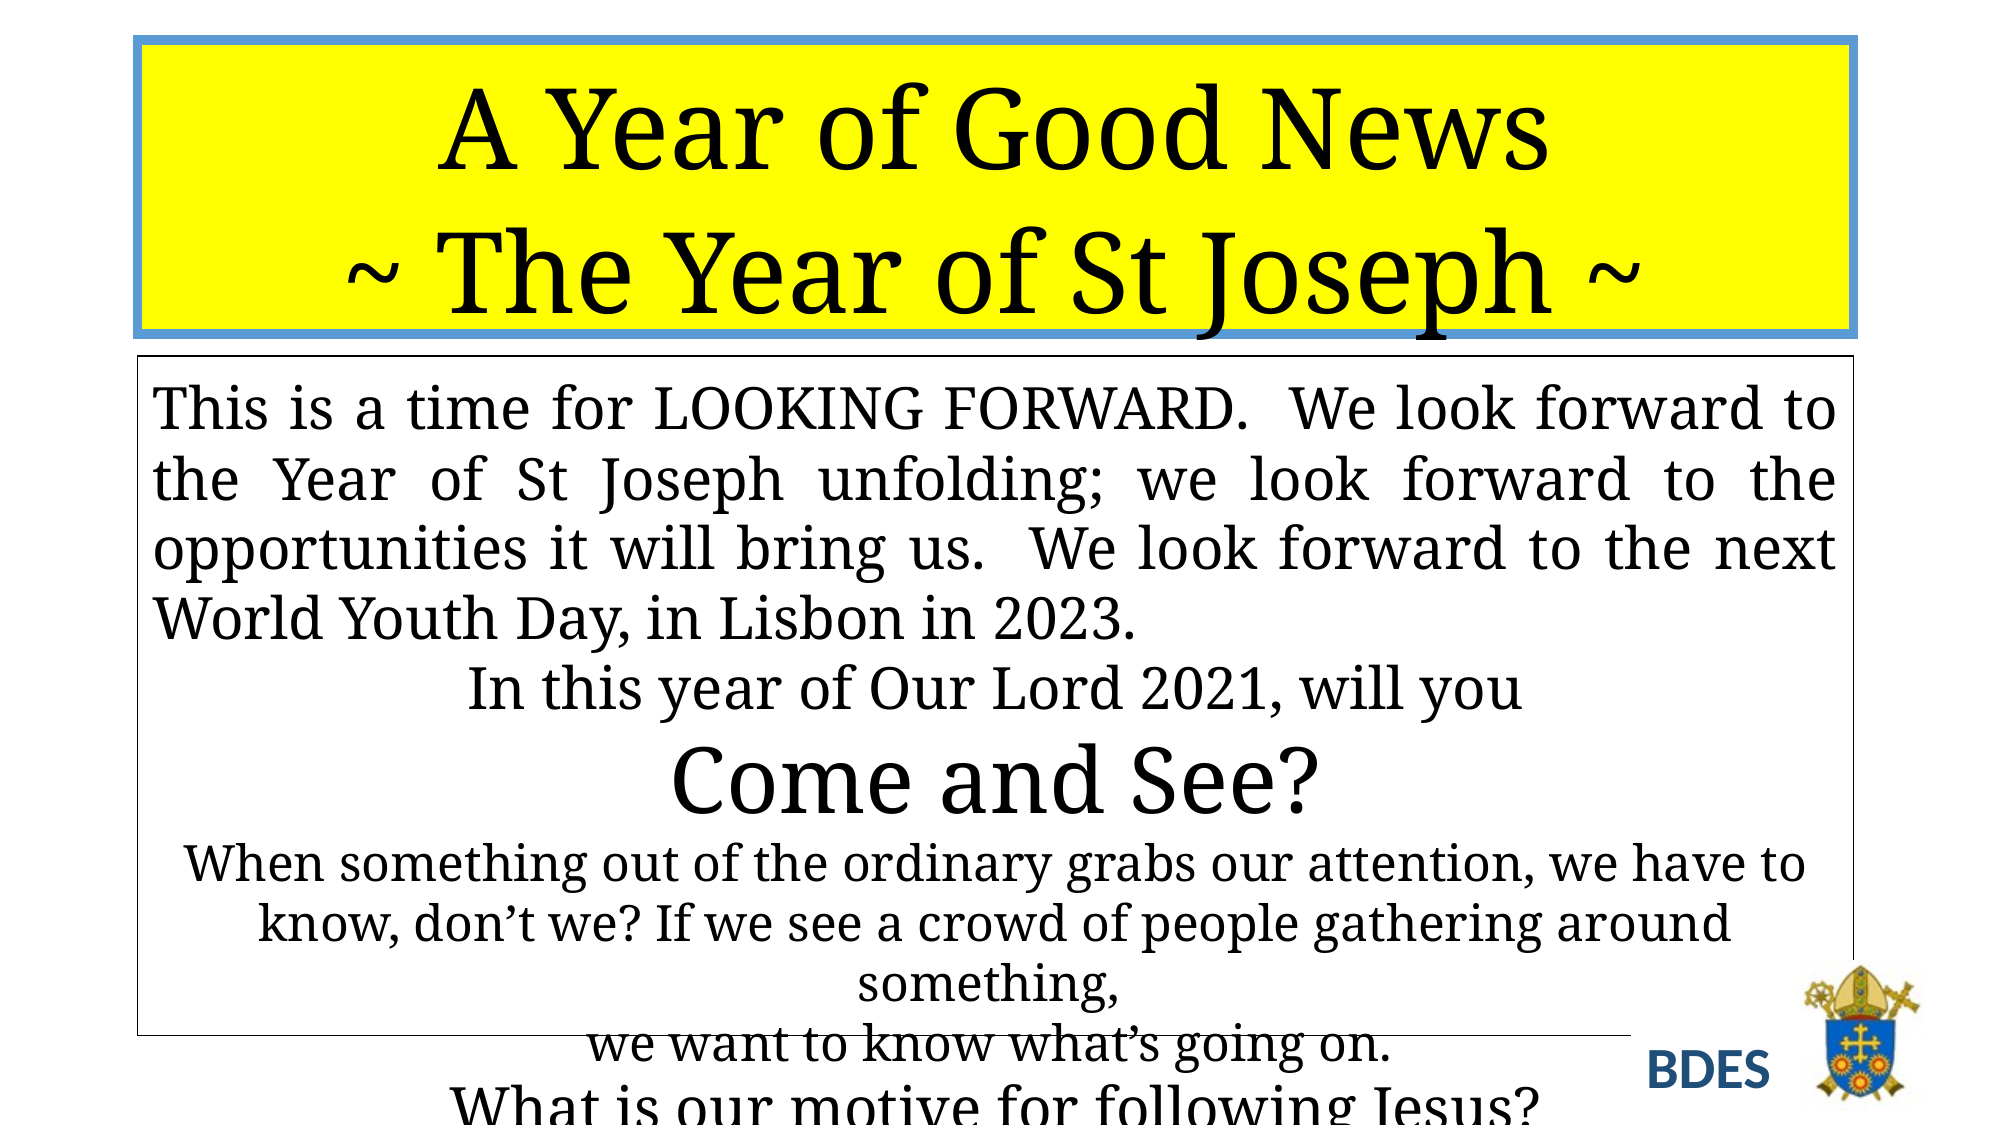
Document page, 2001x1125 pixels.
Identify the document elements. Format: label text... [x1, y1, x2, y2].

picture [1799, 960, 1926, 1111]
text_box A Year of Good News ~ The Year of St Joseph ~ [137, 39, 1854, 335]
text_box BDES [1631, 1022, 1799, 1108]
text_box This is a time for LOOKING FORWARD. We look forward to the Year of St Joseph unfolding; we look forward to the opportunities it will bring us. We look forward to the next World Youth Day, in Lisbon in 2023. In this year of Our Lord 2021, will you Come and See? When something out of the ordinary grabs our attention, we have to know, don’t we? If we see a crowd of people gathering around something, we want to know what’s going on. What is our motive for following Jesus? [137, 356, 1854, 1036]
